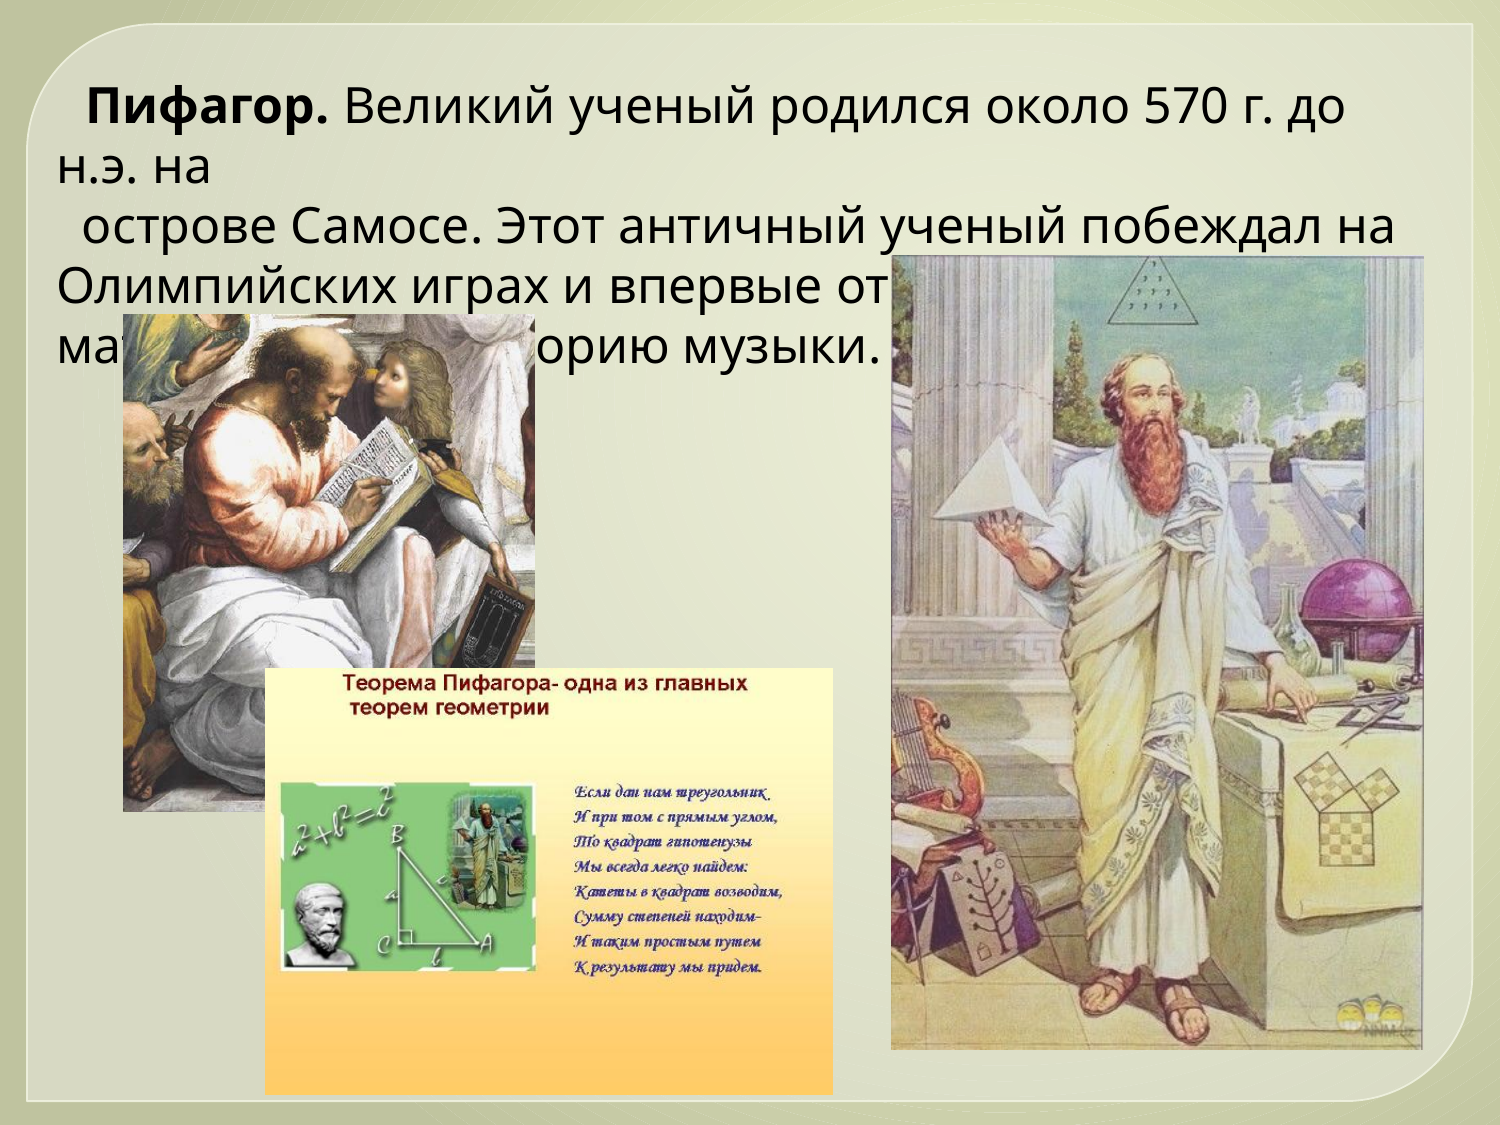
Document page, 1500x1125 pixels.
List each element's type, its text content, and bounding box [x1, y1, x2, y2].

picture [891, 255, 1424, 1050]
text_box Пифагор. Великий ученый родился около 570 г. до н.э. на острове Самосе. Этот античный ученый побеждал на Олимпийских играх и впервые открыл математическую теорию музыки. [41, 66, 1436, 427]
picture [123, 314, 833, 1095]
